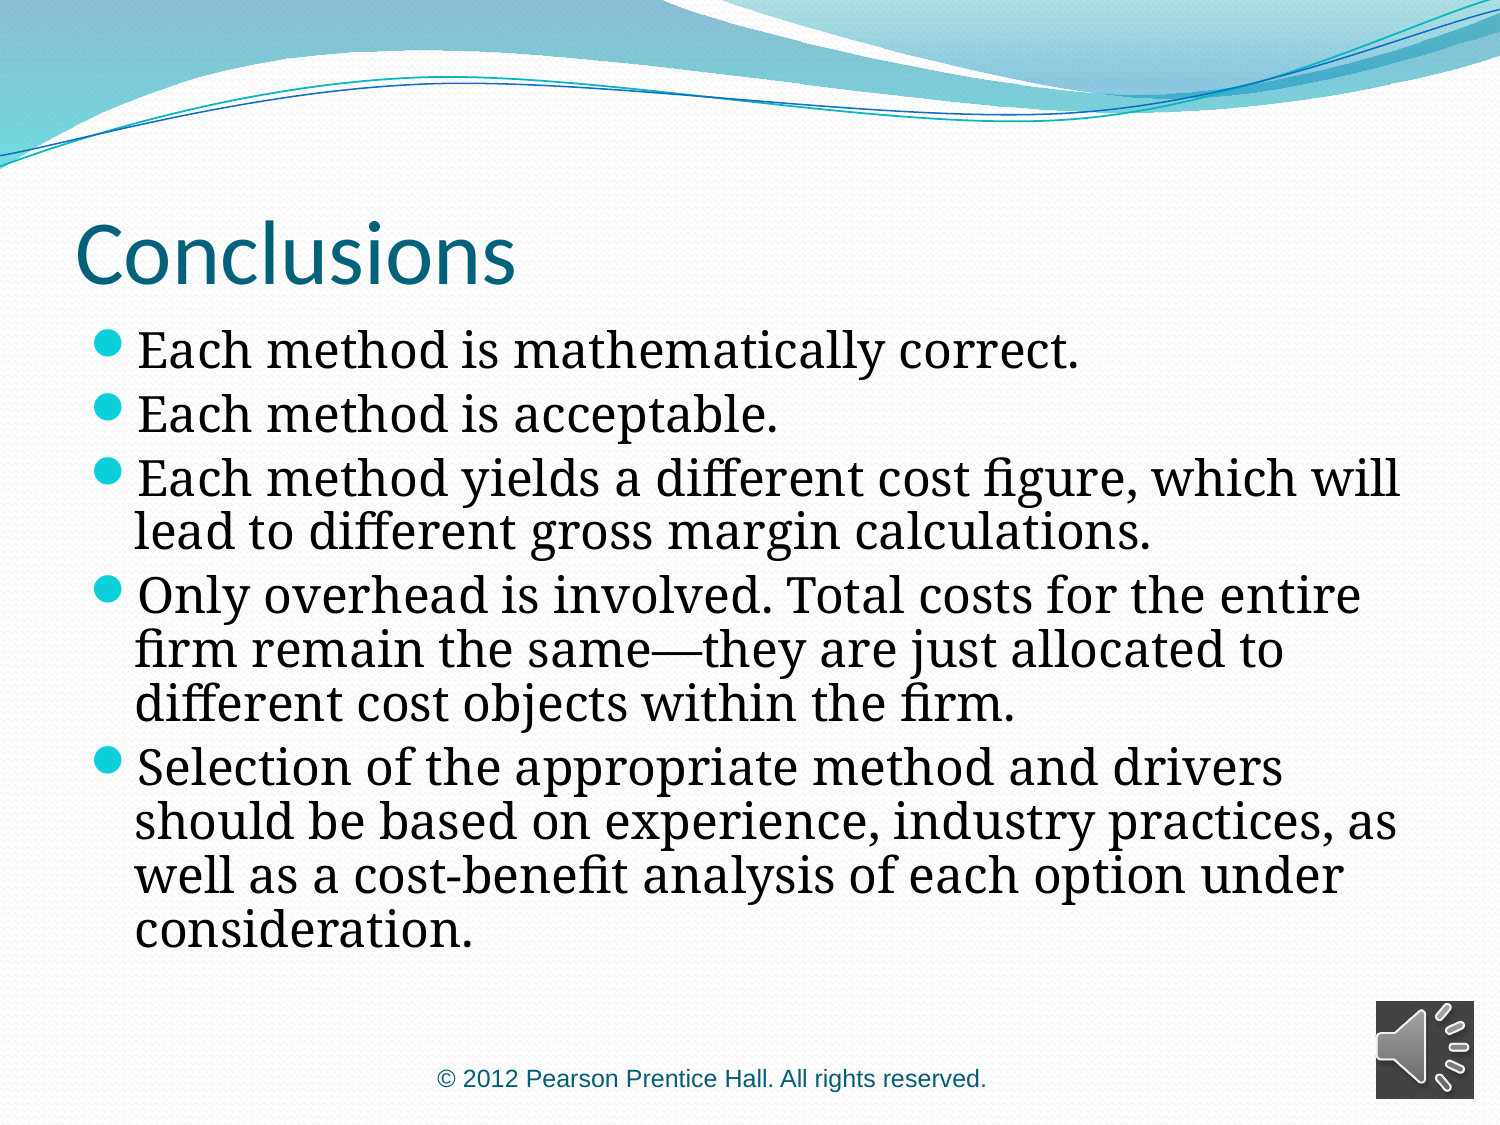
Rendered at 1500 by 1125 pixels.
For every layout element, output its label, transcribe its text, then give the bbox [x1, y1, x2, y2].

title Conclusions [75, 115, 1425, 304]
picture [1374, 999, 1476, 1101]
picture [449, 1078, 455, 1087]
list Each method is mathematically correct. Each method is acceptable. Each method yields a different cost figure, which will lead to different gross margin calculations. Only overhead is involved. Total costs for the entire firm remain the same—they are just allocated to different cost objects within the firm. Selection of the appropriate method and drivers should be based on experience, industry practices, as well as a cost-benefit analysis of each option under consideration. [75, 317, 1425, 1038]
picture [438, 1070, 454, 1075]
